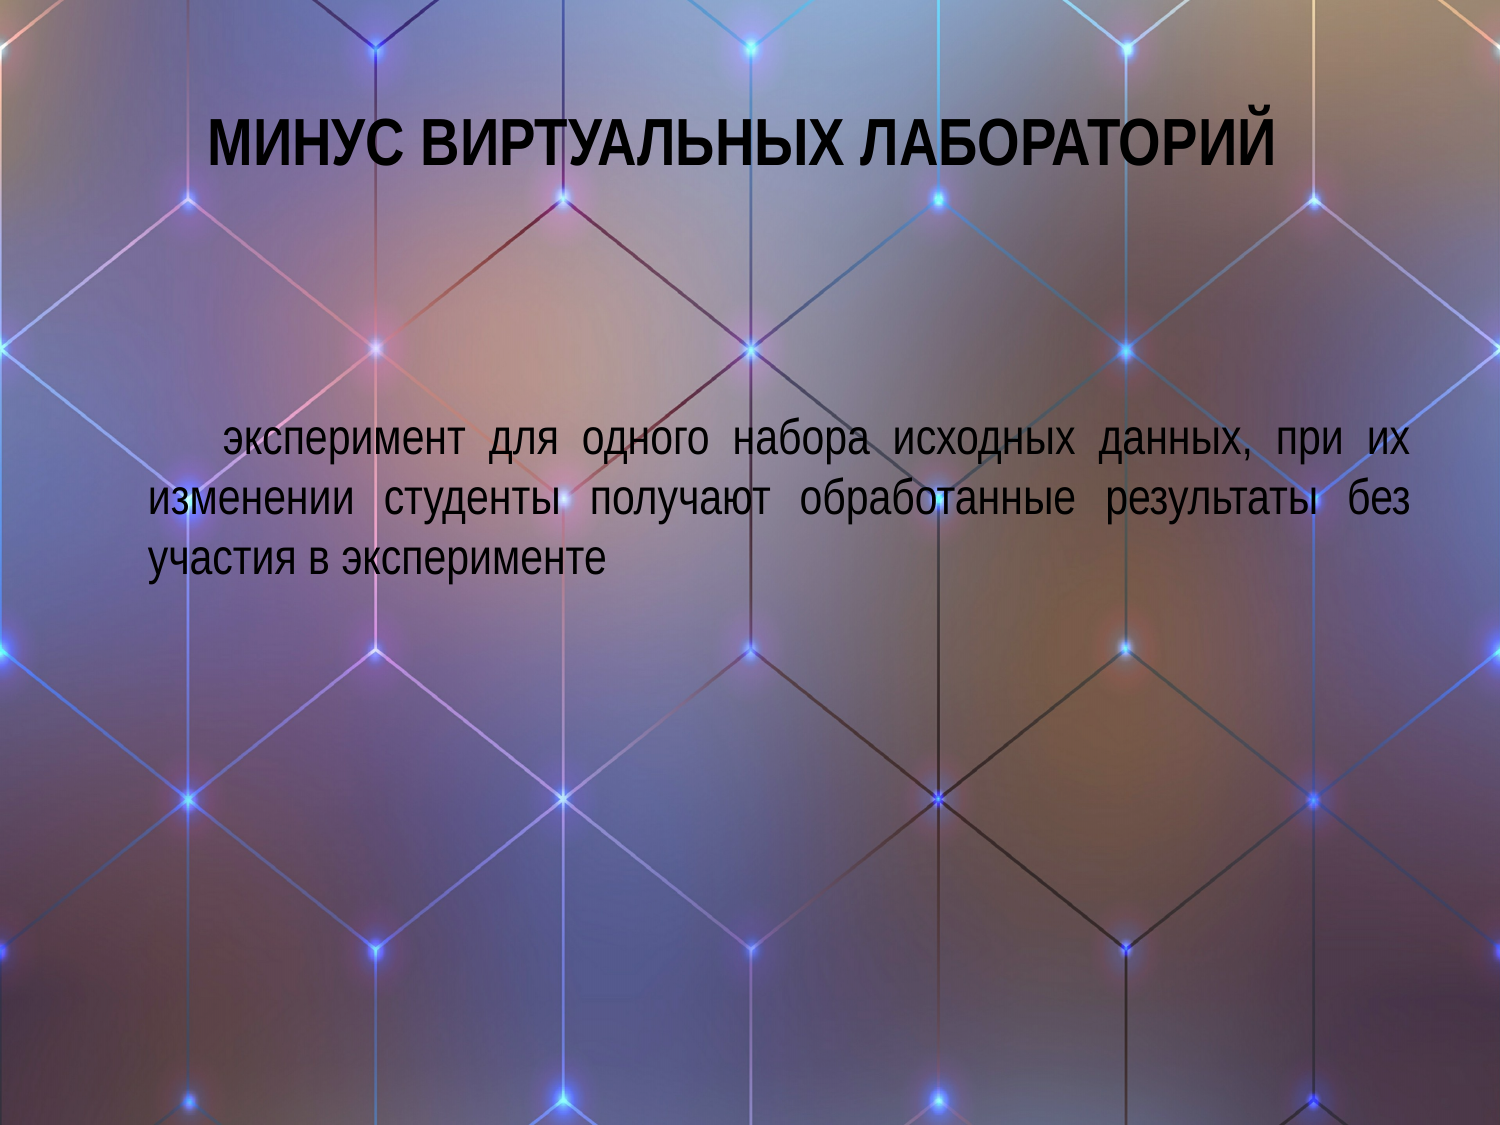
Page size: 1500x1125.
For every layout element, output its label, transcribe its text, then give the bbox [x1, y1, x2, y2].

list эксперимент для одного набора исходных данных, при их изменении студенты получают обработанные результаты без участия в эксперименте [76, 397, 1427, 674]
title МИНУС ВИРТУАЛЬНЫХ ЛАБОРАТОРИЙ [75, 45, 1425, 233]
title ОБЗОР ВИРТУАЛЬНЫХ ЛАБОРАТОРИЙ [0, 0, 1500, 1125]
